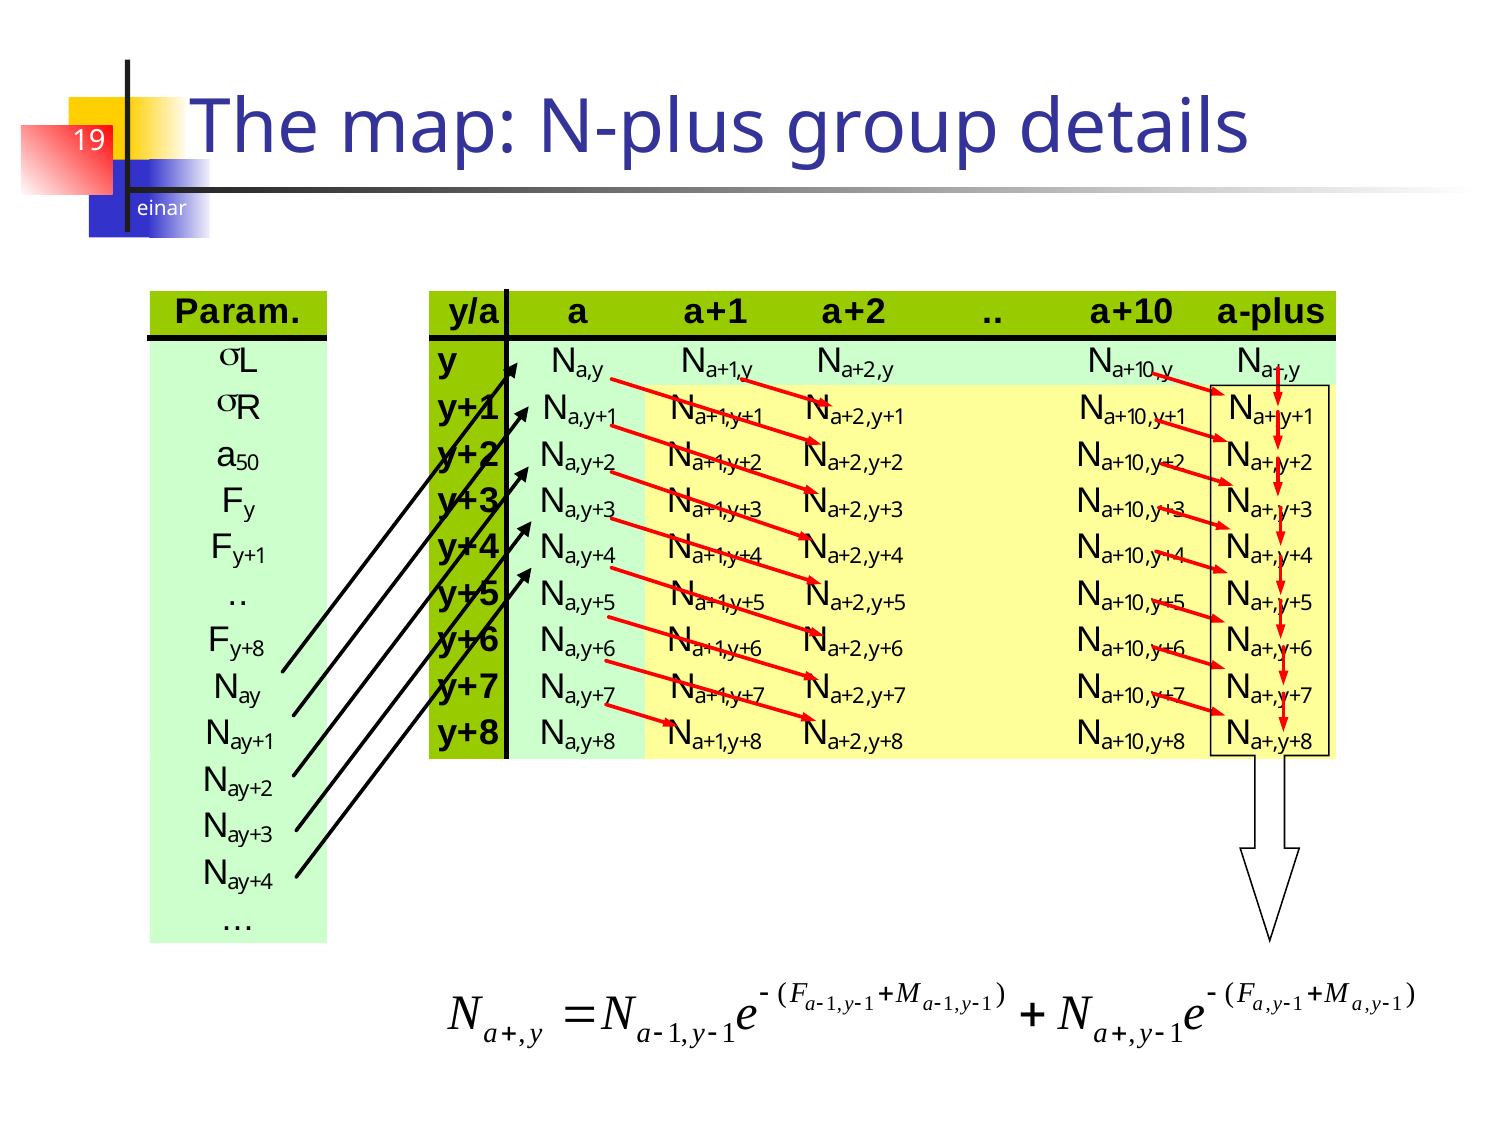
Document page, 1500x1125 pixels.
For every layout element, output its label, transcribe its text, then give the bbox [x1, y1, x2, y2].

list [437, 971, 1424, 1059]
slide_number 19 [8, 118, 121, 169]
title The map: N-plus group details [174, 62, 1468, 175]
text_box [147, 288, 1339, 946]
